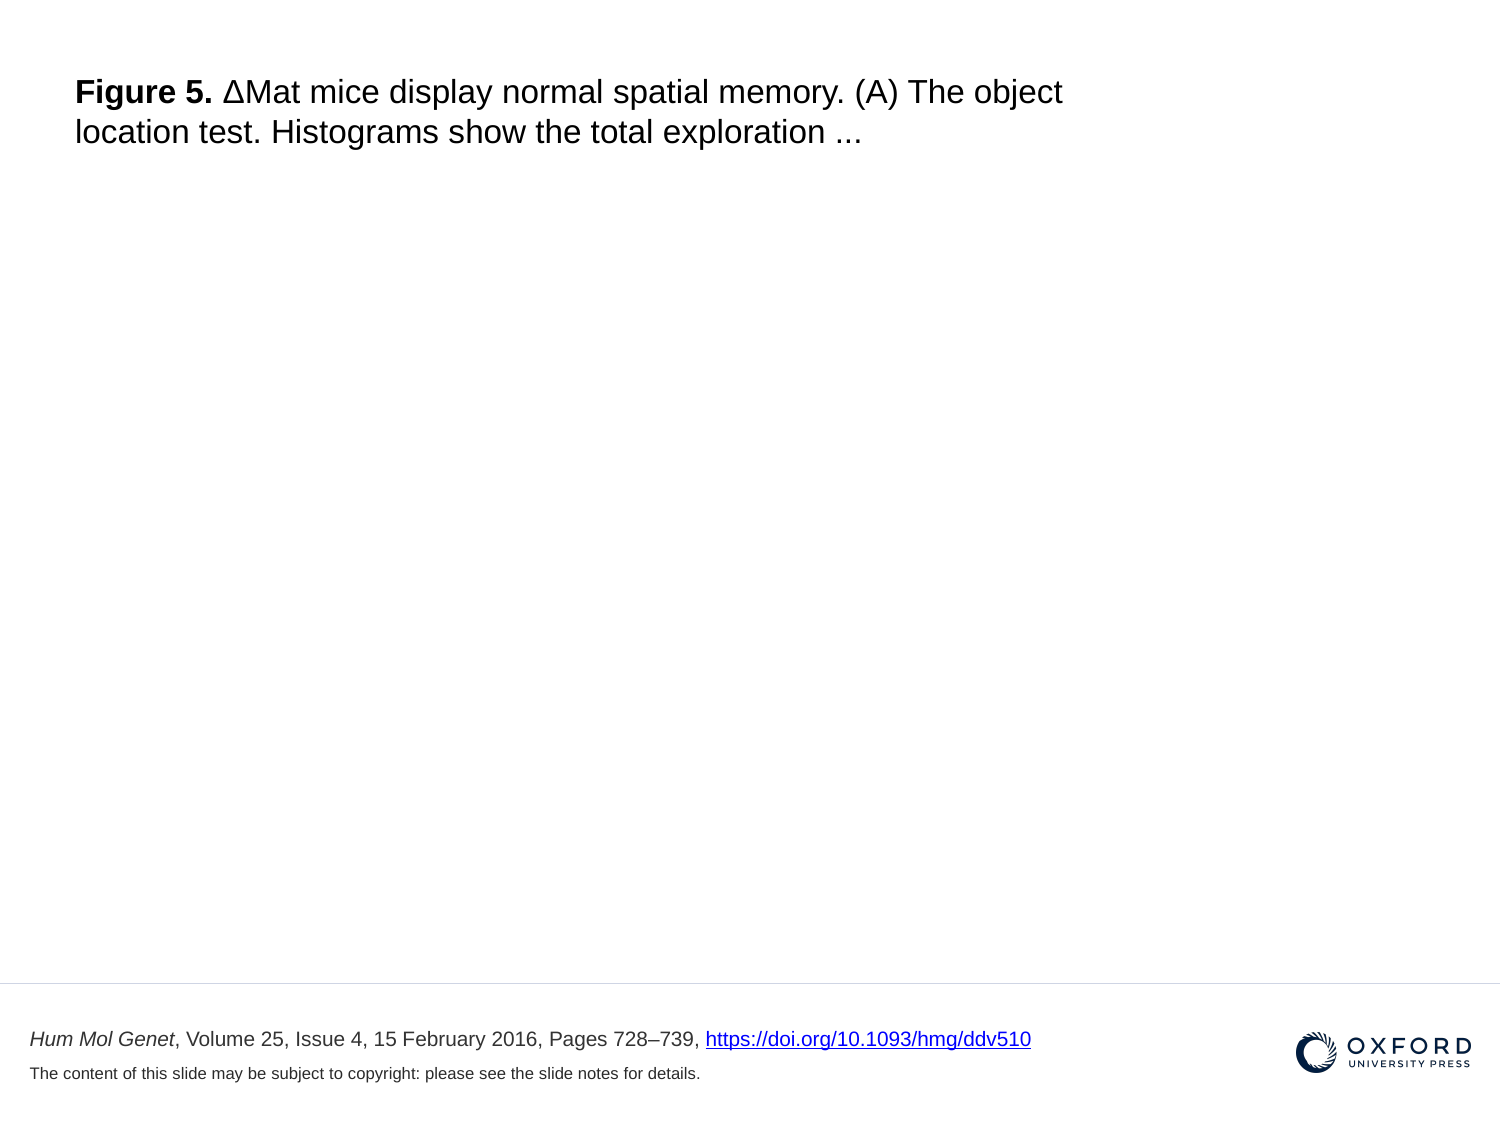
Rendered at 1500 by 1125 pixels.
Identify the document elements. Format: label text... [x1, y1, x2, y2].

title Figure 5. ΔMat mice display normal spatial memory. (A) The object location test. Histograms show the total exploration ... [75, 69, 1078, 171]
footer Hum Mol Genet, Volume 25, Issue 4, 15 February 2016, Pages 728–739, https://doi.org/10.1093/hmg/ddv510 The content of this slide may be subject to copyright: please see the slide notes for details. [0, 983, 1260, 1125]
picture [1296, 1032, 1471, 1073]
